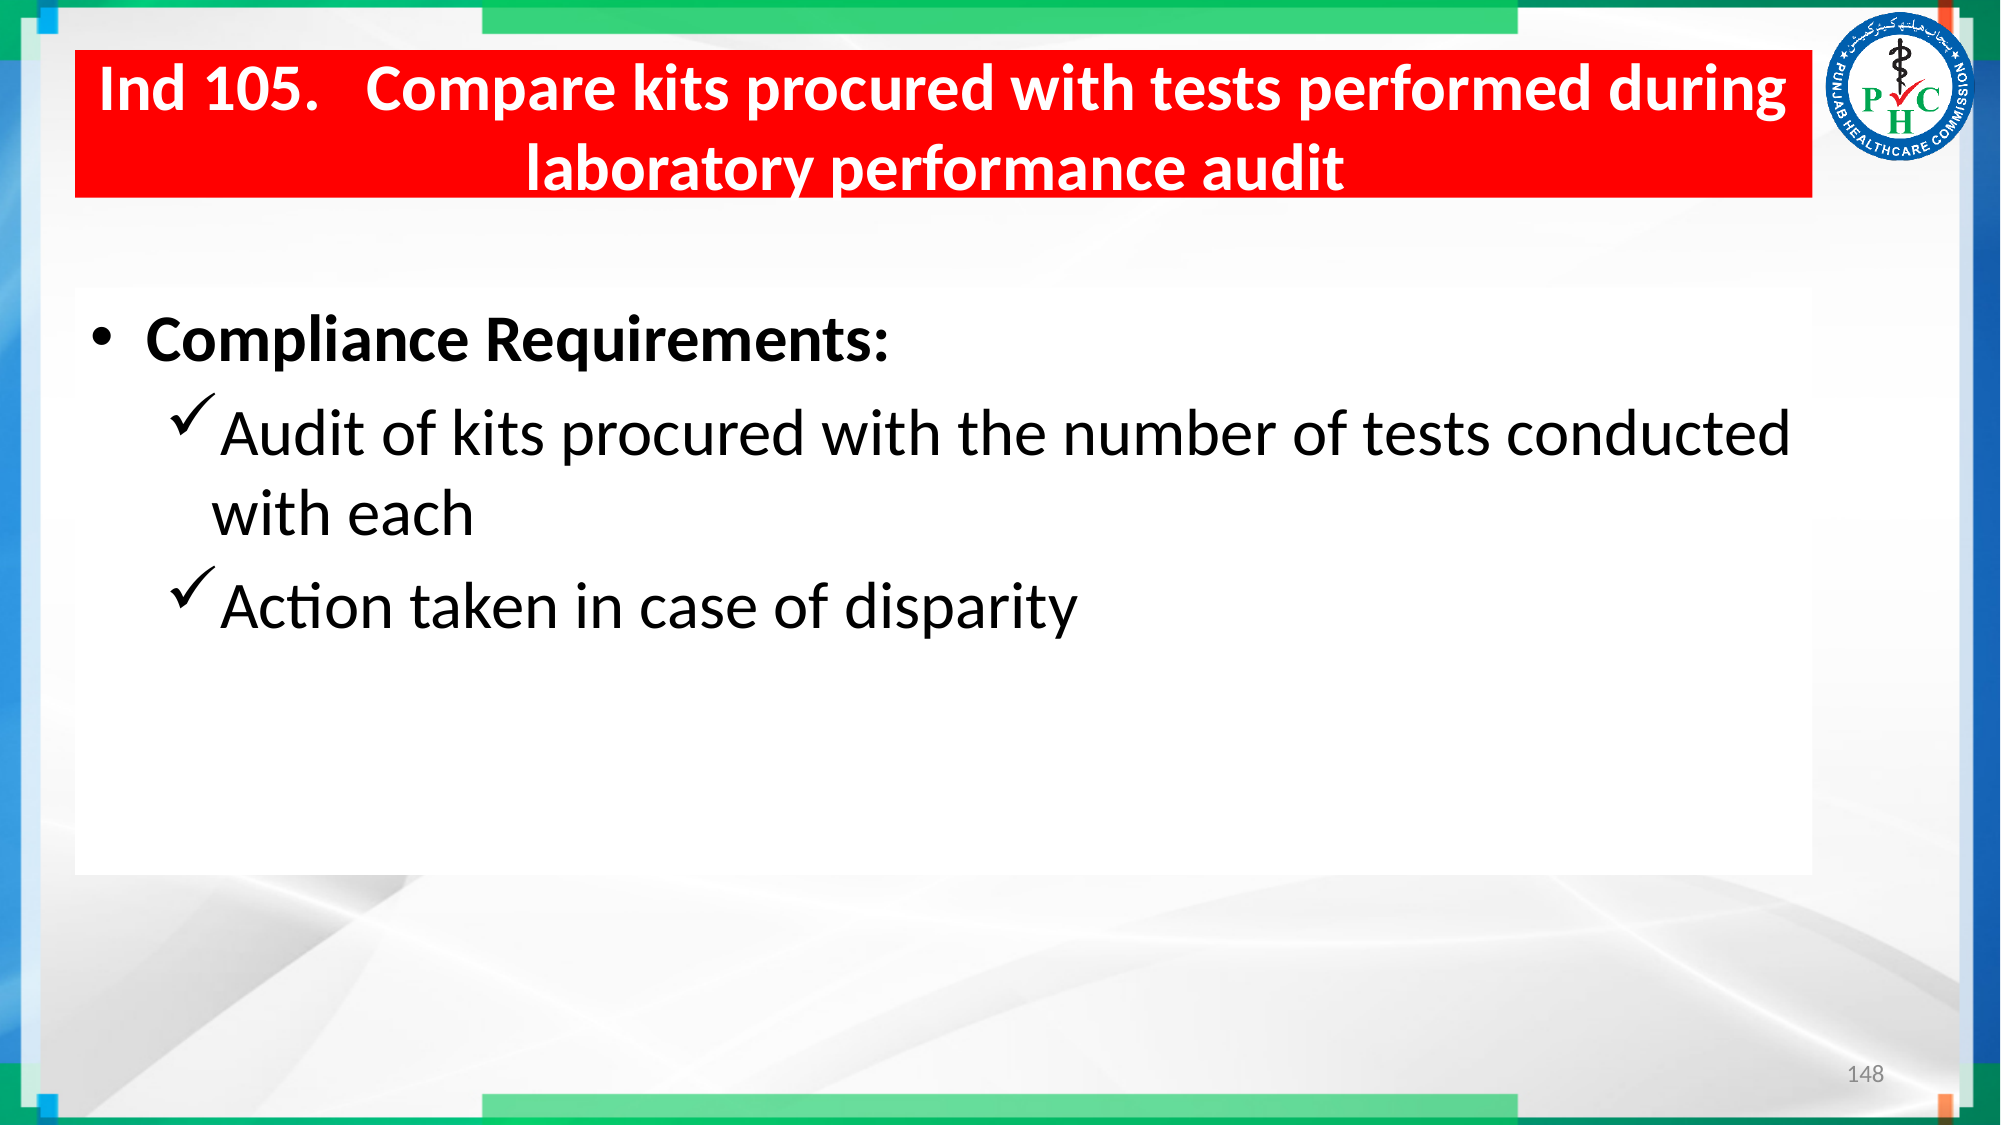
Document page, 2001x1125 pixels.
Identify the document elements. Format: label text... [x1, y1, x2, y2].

picture [0, 0, 2001, 1125]
slide_number 148 [1433, 1042, 1900, 1103]
list Compliance Requirements: Audit of kits procured with the number of tests conducted with each Action taken in case of disparity [75, 287, 1813, 875]
title Ind 105. Compare kits procured with tests performed during laboratory performance audit [75, 50, 1813, 198]
